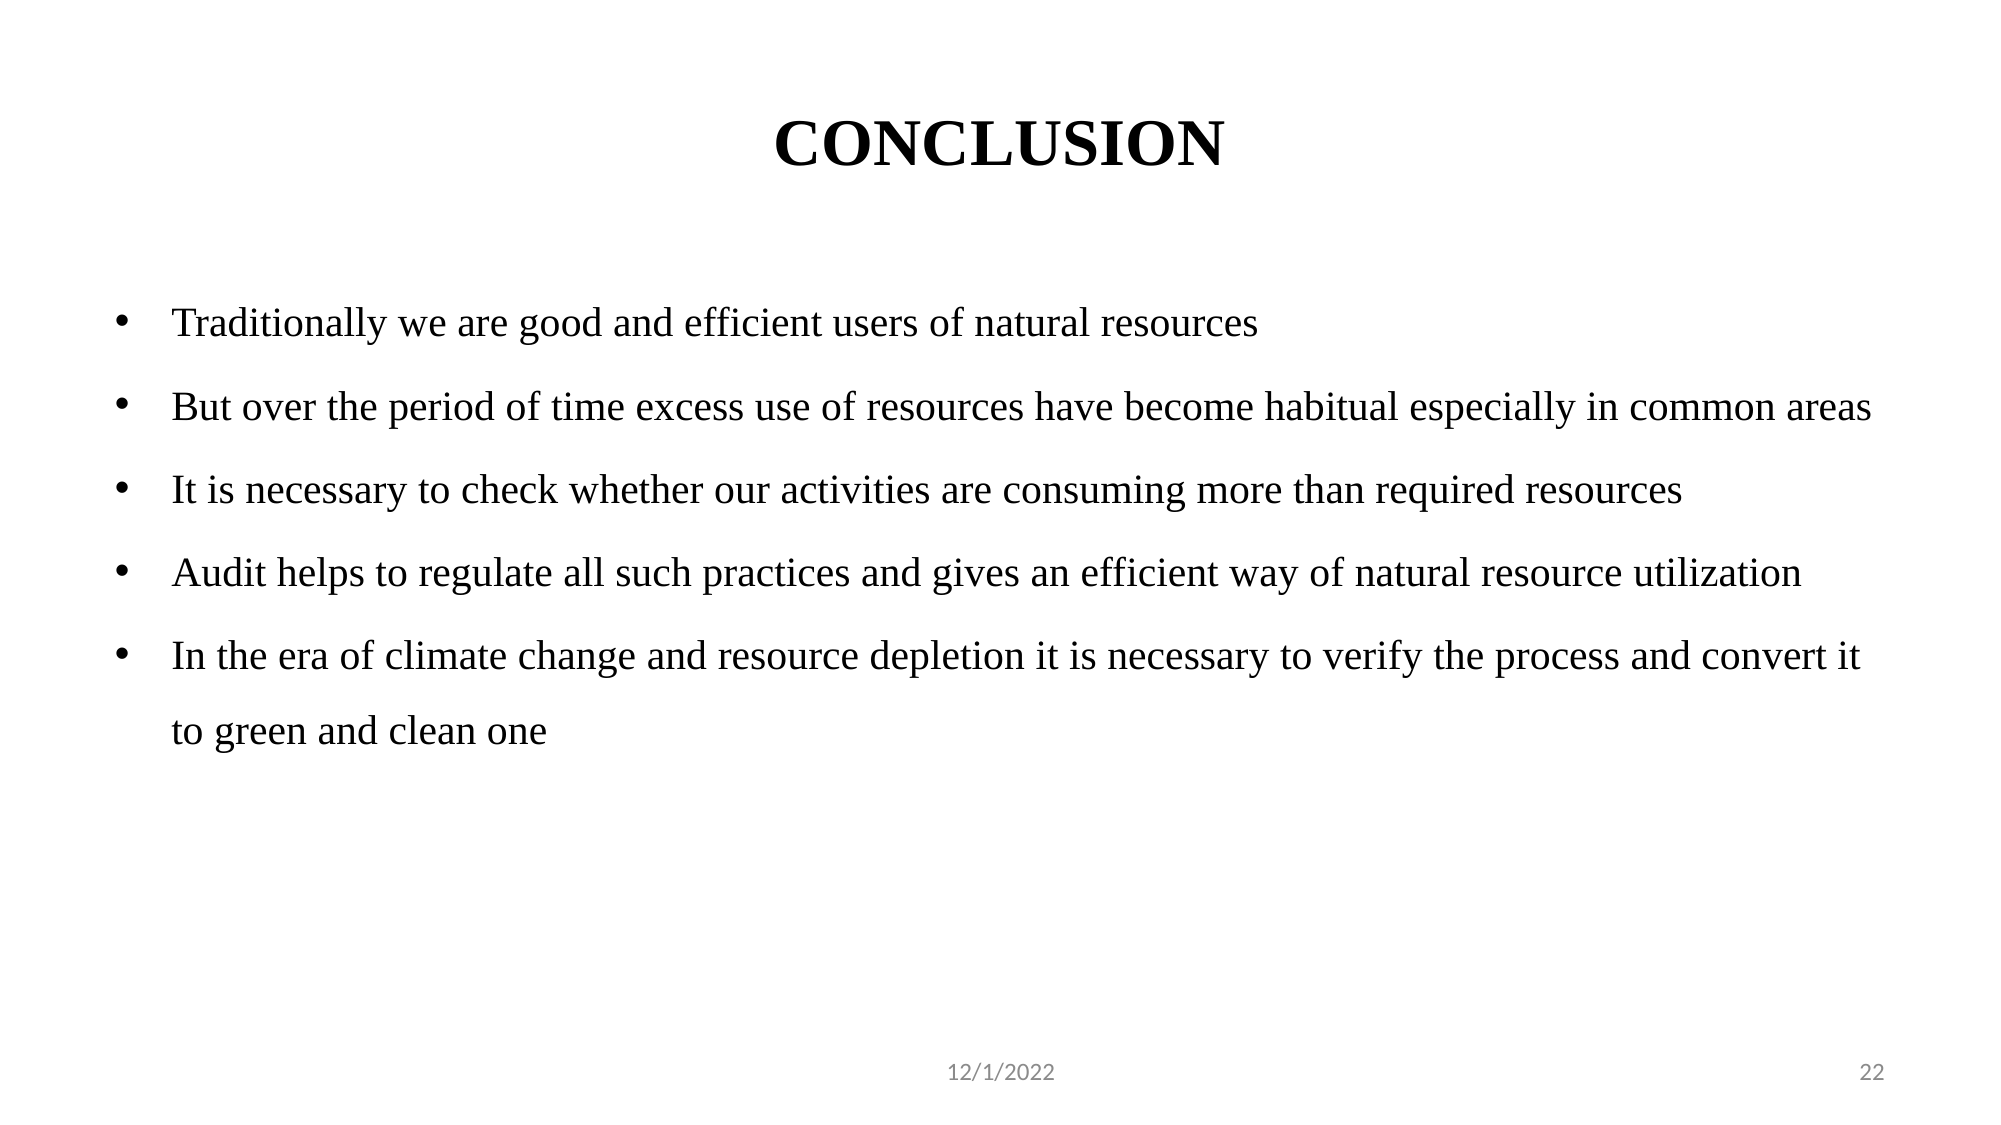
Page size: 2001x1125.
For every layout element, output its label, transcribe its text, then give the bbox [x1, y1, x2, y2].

title CONCLUSION [99, 45, 1900, 233]
footer 12/1/2022 [683, 1042, 1317, 1103]
list Traditionally we are good and efficient users of natural resources But over the period of time excess use of resources have become habitual especially in common areas It is necessary to check whether our activities are consuming more than required resources Audit helps to regulate all such practices and gives an efficient way of natural resource utilization In the era of climate change and resource depletion it is necessary to verify the process and convert it to green and clean one [99, 262, 1900, 1005]
slide_number 22 [1433, 1042, 1900, 1103]
